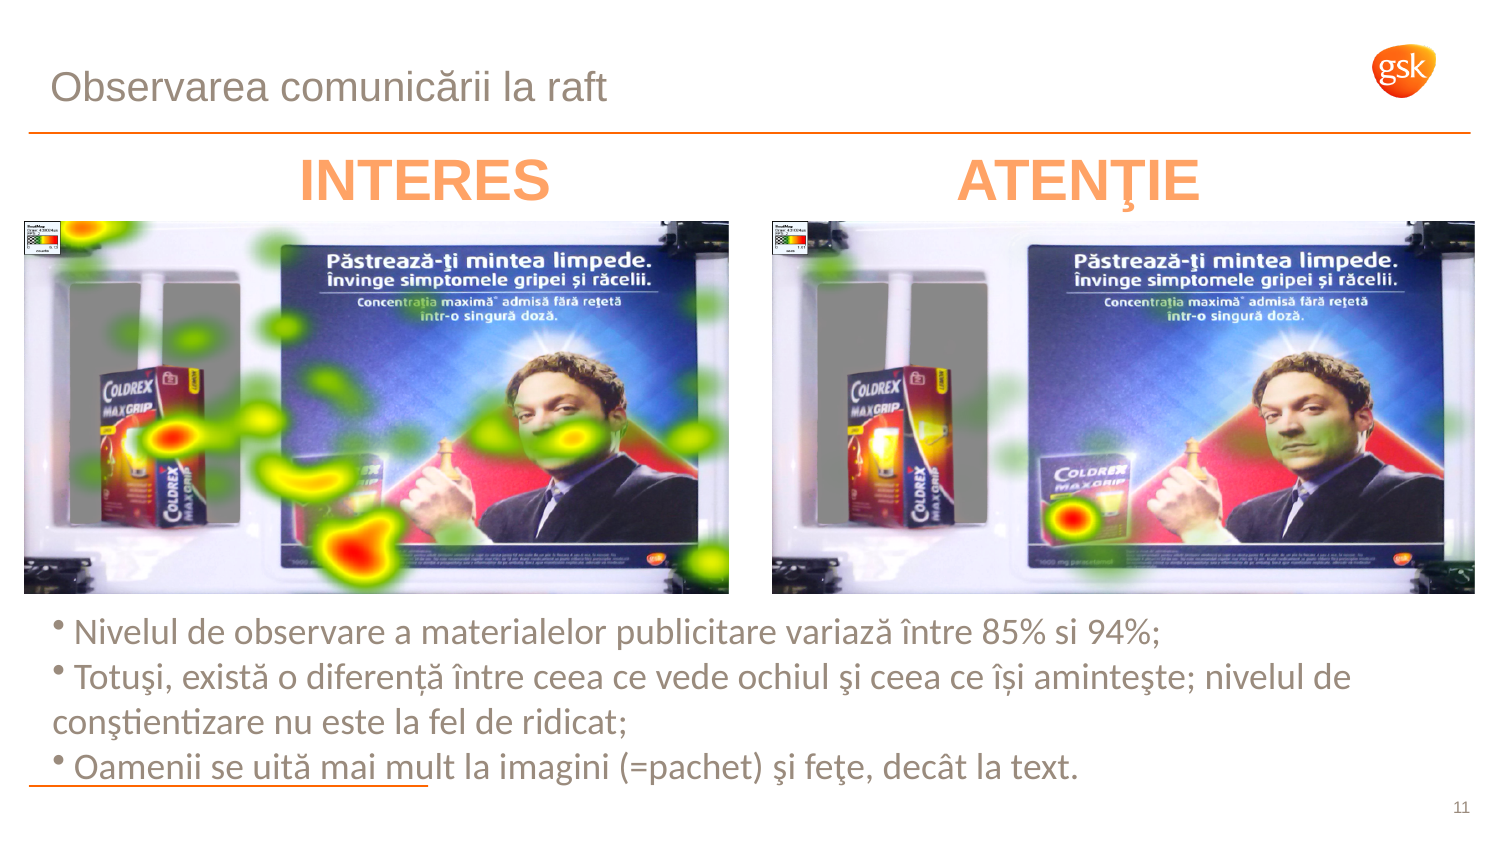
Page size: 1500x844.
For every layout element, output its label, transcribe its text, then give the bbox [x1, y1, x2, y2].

picture [24, 221, 729, 595]
text_box INTERES [237, 134, 614, 220]
text_box ATENŢIE [899, 134, 1259, 220]
text_box Nivelul de observare a materialelor publicitare variază între 85% si 94%; Totuşi, există o diferenţă între ceea ce vede ochiul şi ceea ce îşi aminteşte; nivelul de conştientizare nu este la fel de ridicat; Oamenii se uită mai mult la imagini (=pachet) şi feţe, decât la text. [37, 599, 1463, 795]
picture [772, 221, 1476, 594]
slide_number 11 [1423, 796, 1471, 842]
picture [1372, 44, 1436, 98]
text_box Observarea comunicării la raft [50, 59, 900, 122]
